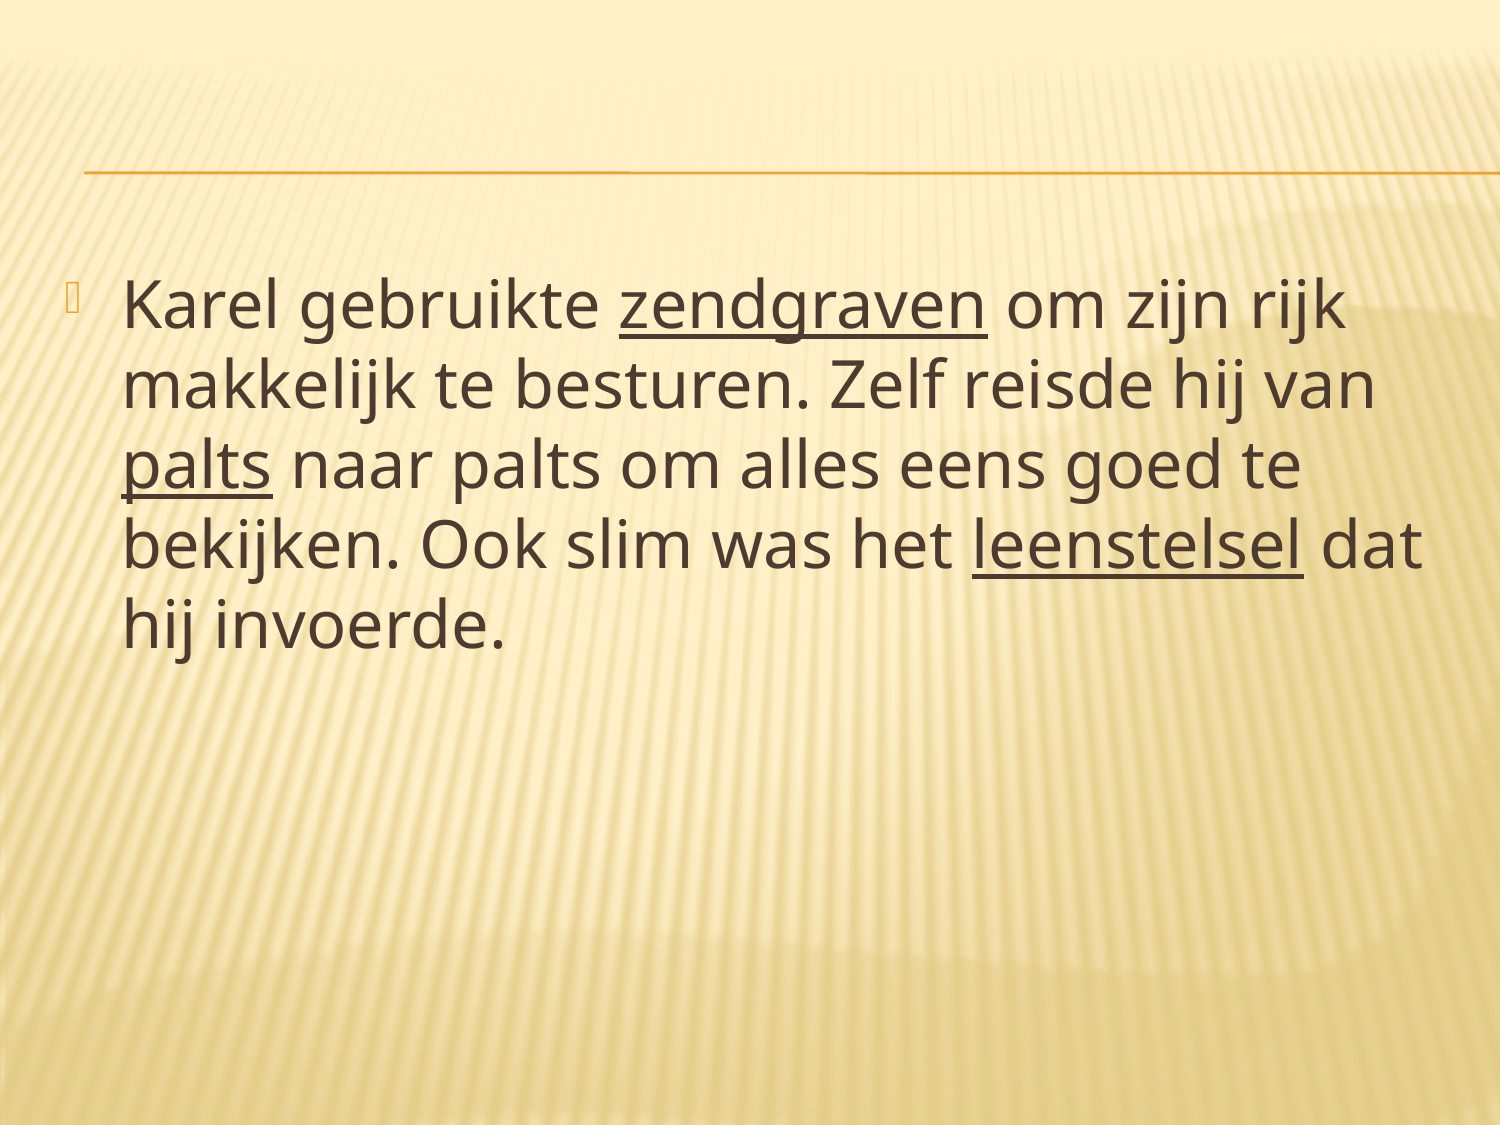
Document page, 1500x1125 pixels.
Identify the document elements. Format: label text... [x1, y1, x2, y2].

list Karel gebruikte zendgraven om zijn rijk makkelijk te besturen. Zelf reisde hij van palts naar palts om alles eens goed te bekijken. Ook slim was het leenstelsel dat hij invoerde. [50, 254, 1475, 998]
